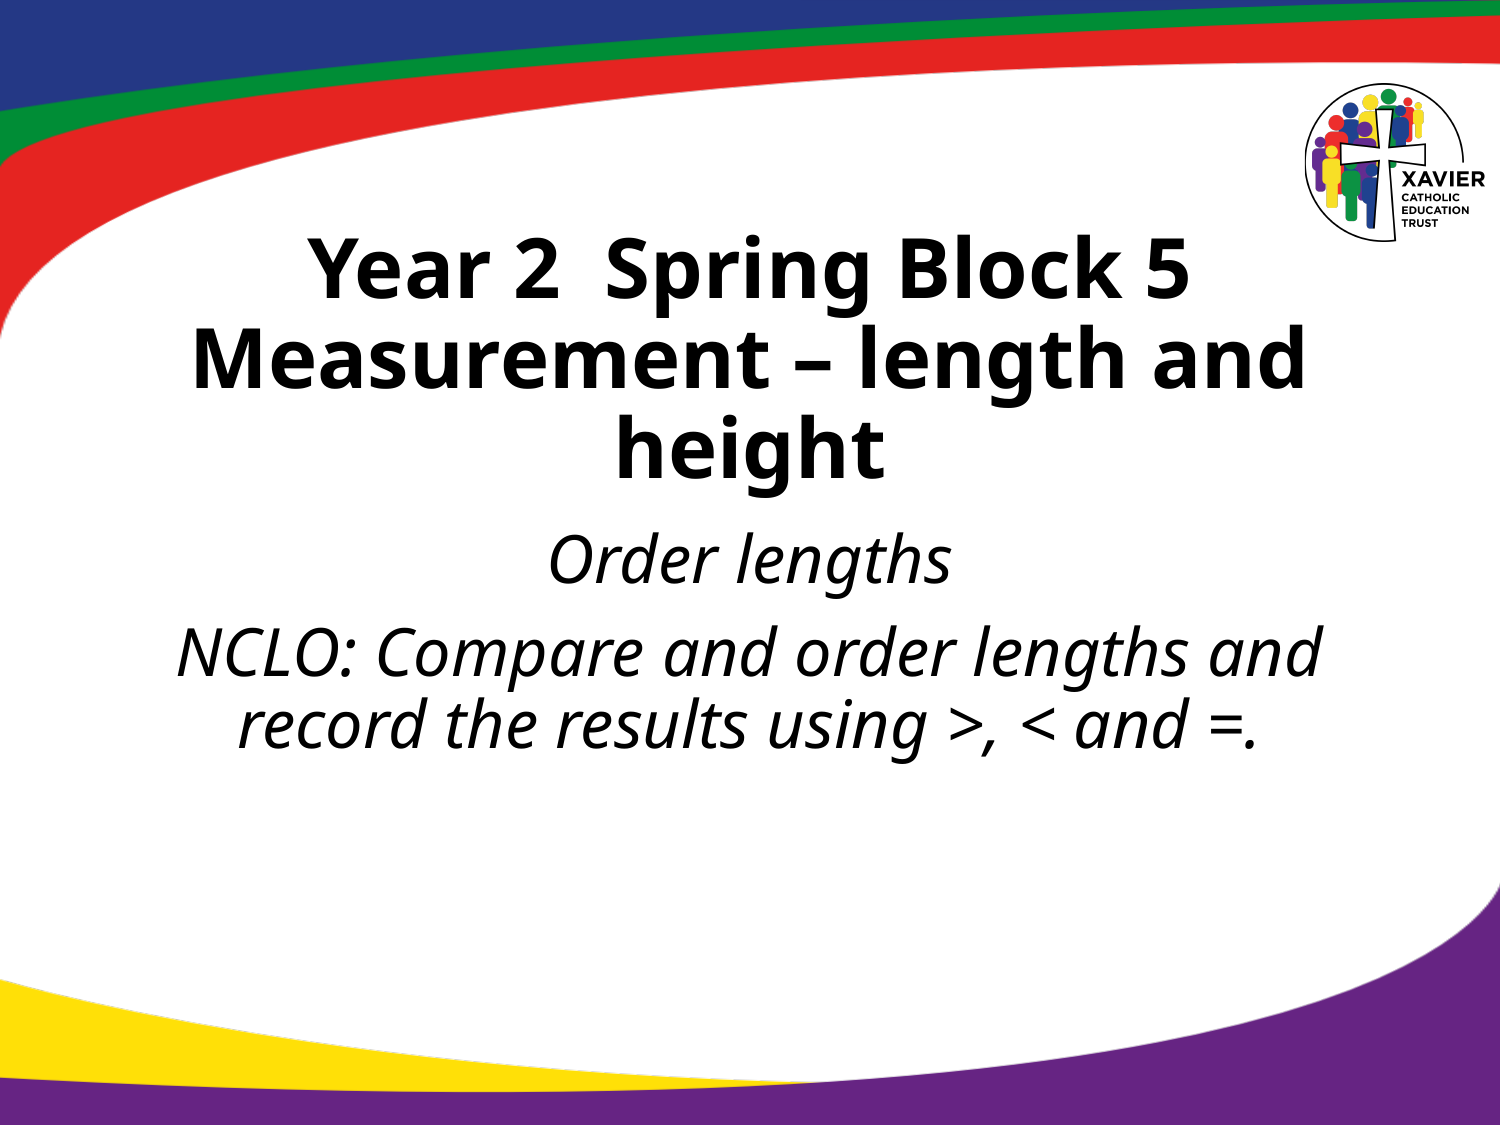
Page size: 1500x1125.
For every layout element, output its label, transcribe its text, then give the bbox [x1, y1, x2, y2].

title Year 2 Spring Block 5 Measurement – length and height [83, 205, 1417, 519]
list Order lengths NCLO: Compare and order lengths and record the results using >, < and =. [103, 518, 1397, 1028]
